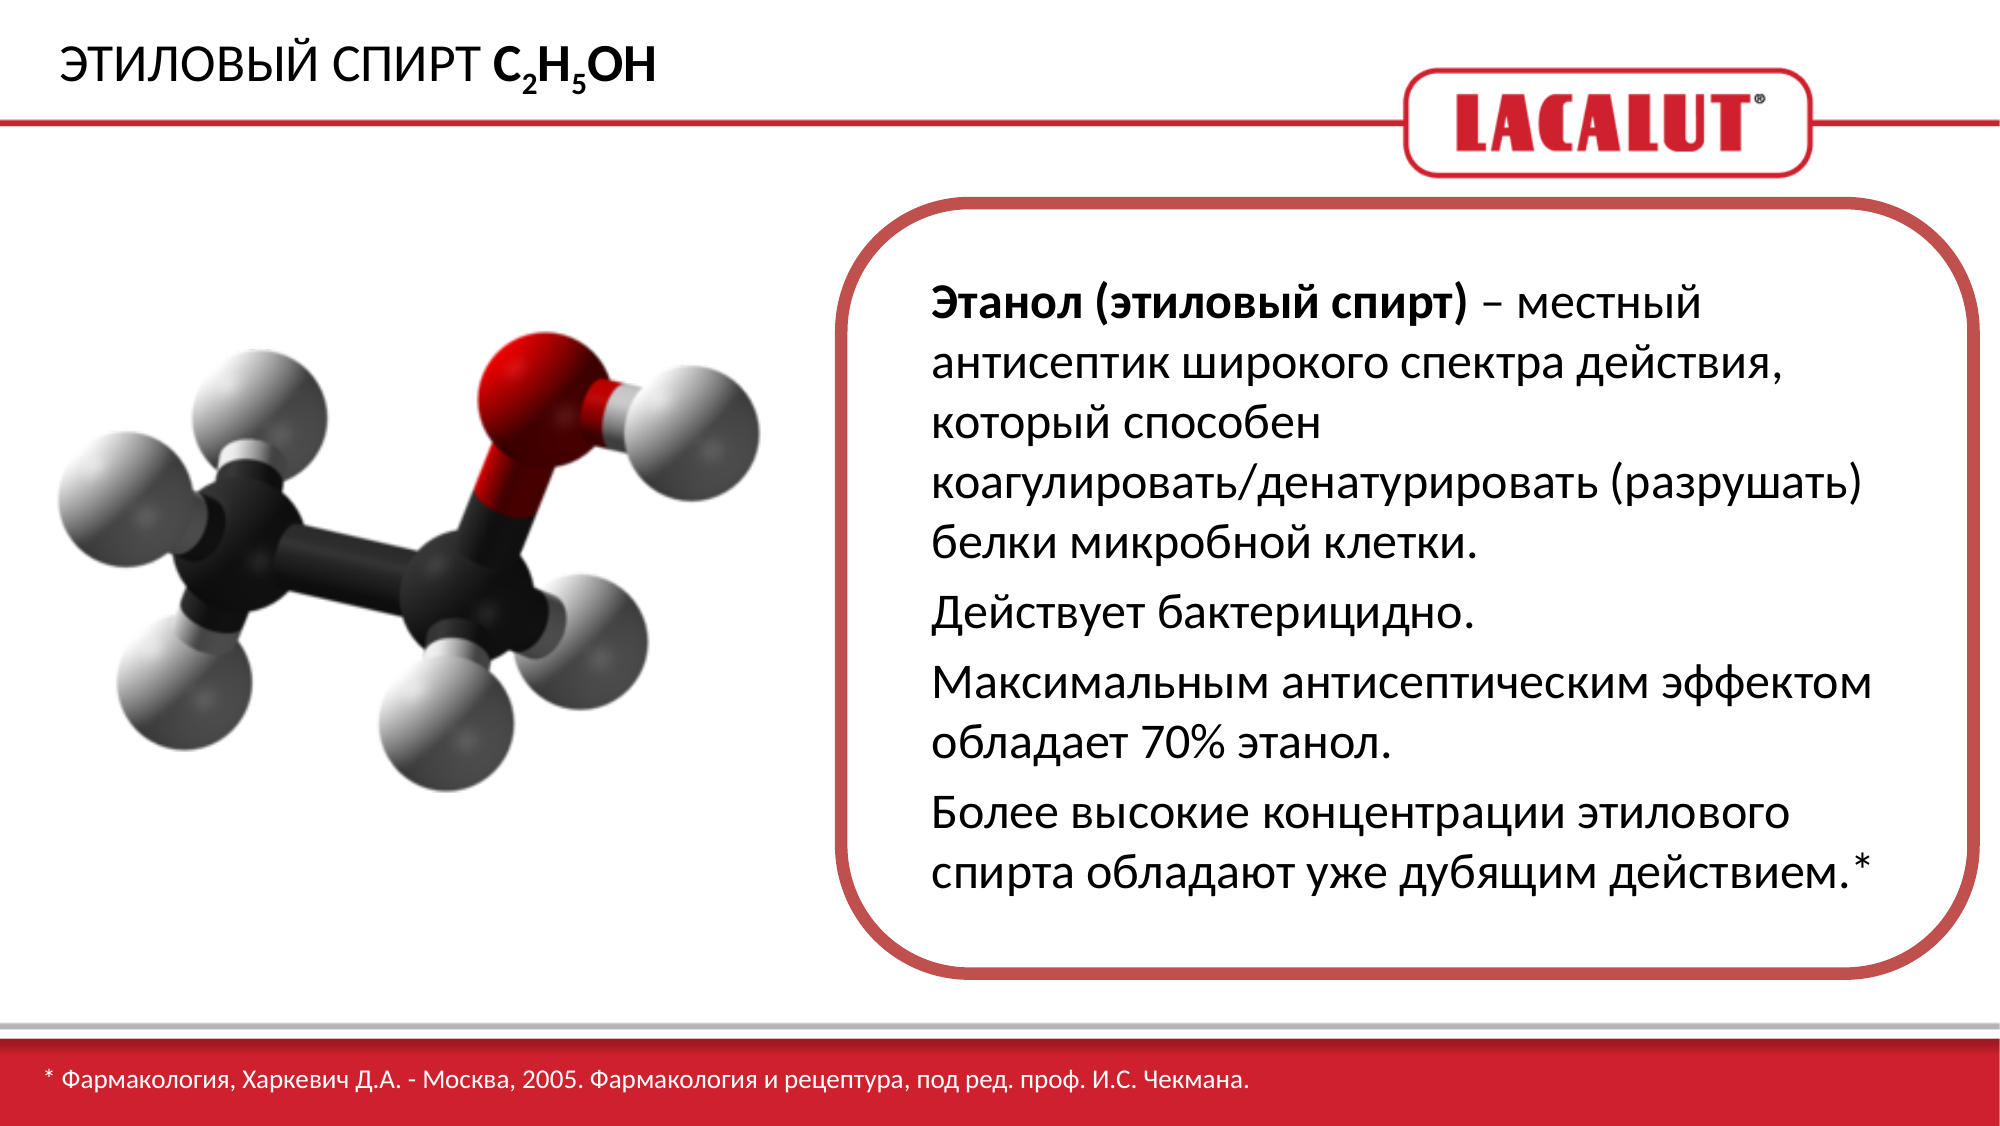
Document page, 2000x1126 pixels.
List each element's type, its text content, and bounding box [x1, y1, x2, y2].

text_box * Фармакология, Харкевич Д.А. - Москва, 2005. Фармакология и рецептура, под ред. проф. И.С. Чекмана. [24, 1052, 1710, 1103]
text_box [1957, 264, 1976, 913]
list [24, 298, 795, 827]
text_box [839, 200, 1954, 976]
text_box Этанол (этиловый спирт) – местный антисептик широкого спектра действия, который способен коагулировать/денатурировать (разрушать) белки микробной клетки. Действует бактерицидно. Максимальным антисептическим эффектом обладает 70% этанол. Более высокие концентрации этилового спирта обладают уже дубящим действием.* [913, 259, 1957, 918]
picture [0, 0, 2000, 1126]
title ЭТИЛОВЫЙ СПИРТ C2H5OH [42, 10, 683, 118]
